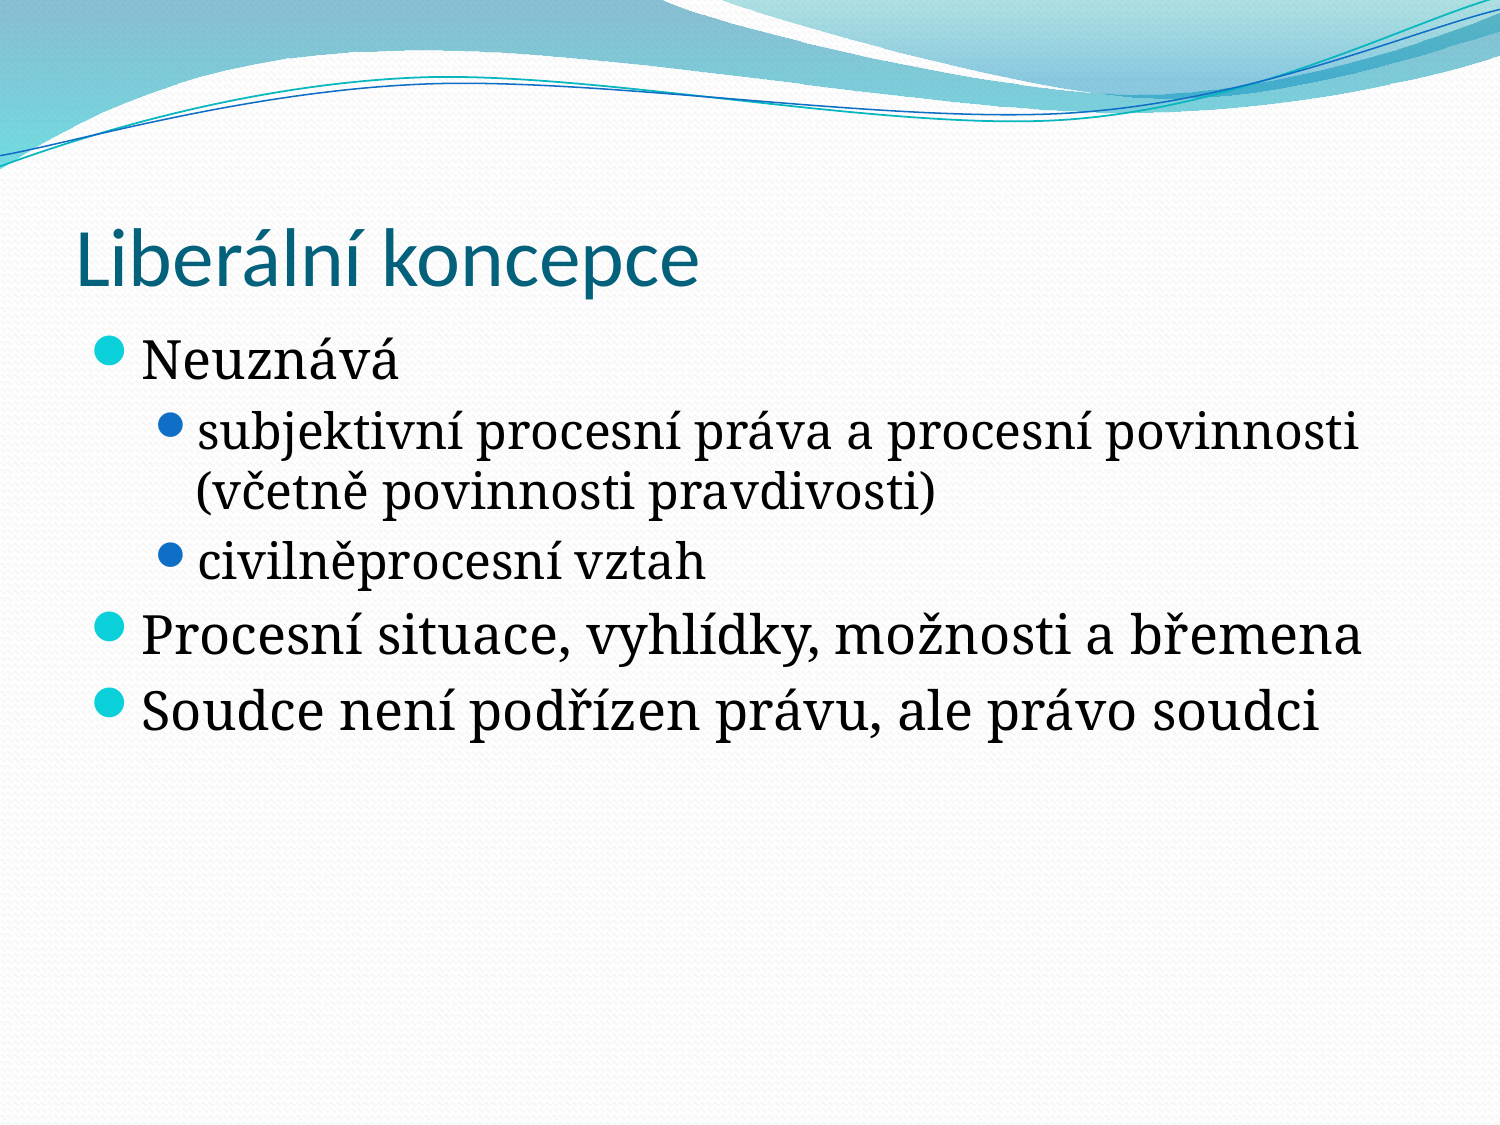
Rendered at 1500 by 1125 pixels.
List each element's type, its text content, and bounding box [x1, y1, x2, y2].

title Liberální koncepce [74, 115, 1426, 304]
list Neuznává subjektivní procesní práva a procesní povinnosti (včetně povinnosti pravdivosti) civilněprocesní vztah Procesní situace, vyhlídky, možnosti a břemena Soudce není podřízen právu, ale právo soudci [74, 317, 1426, 1038]
